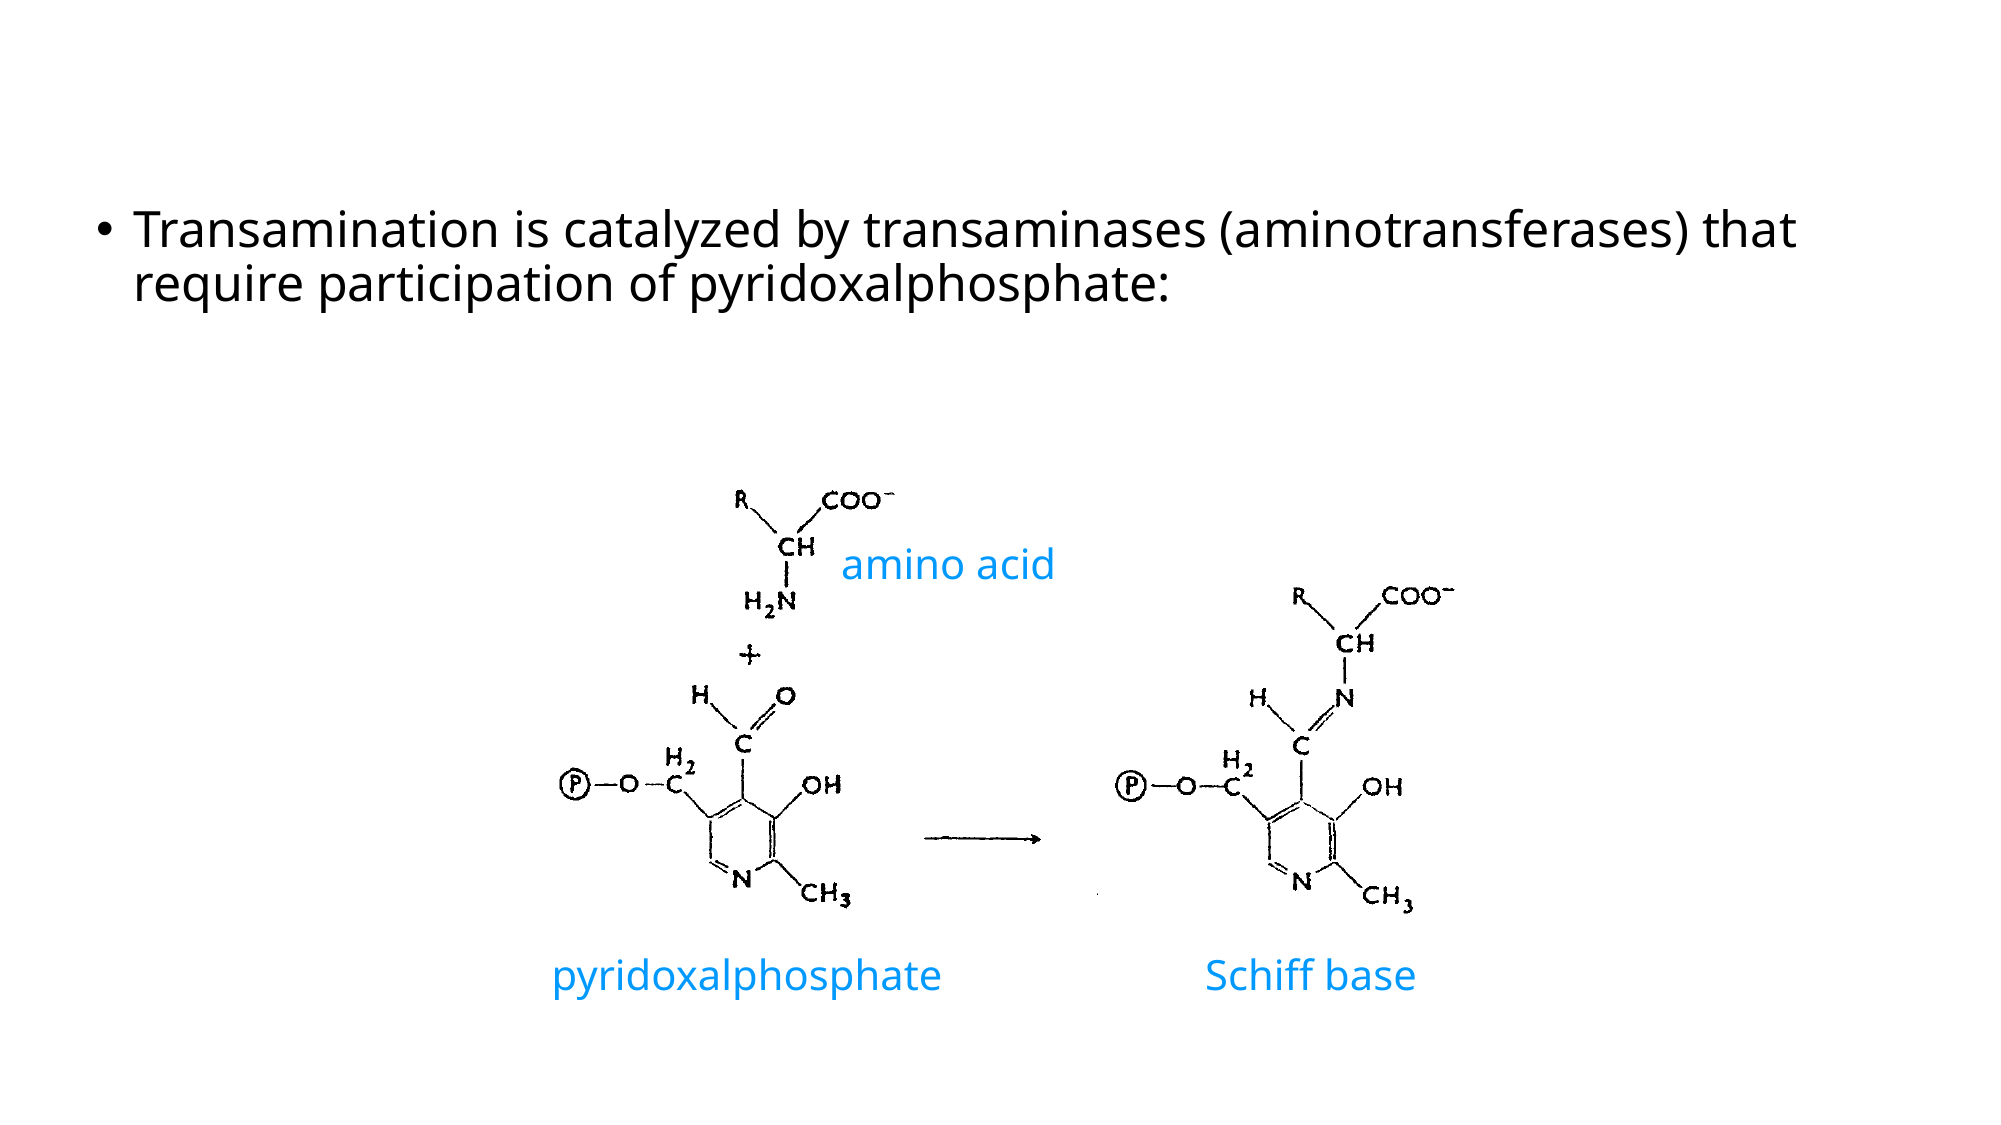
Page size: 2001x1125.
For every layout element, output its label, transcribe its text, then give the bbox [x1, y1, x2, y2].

list Transamination is catalyzed by transaminases (aminotransferases) that require participation of pyridoxalphosphate: [81, 196, 1836, 323]
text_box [551, 479, 1461, 1008]
